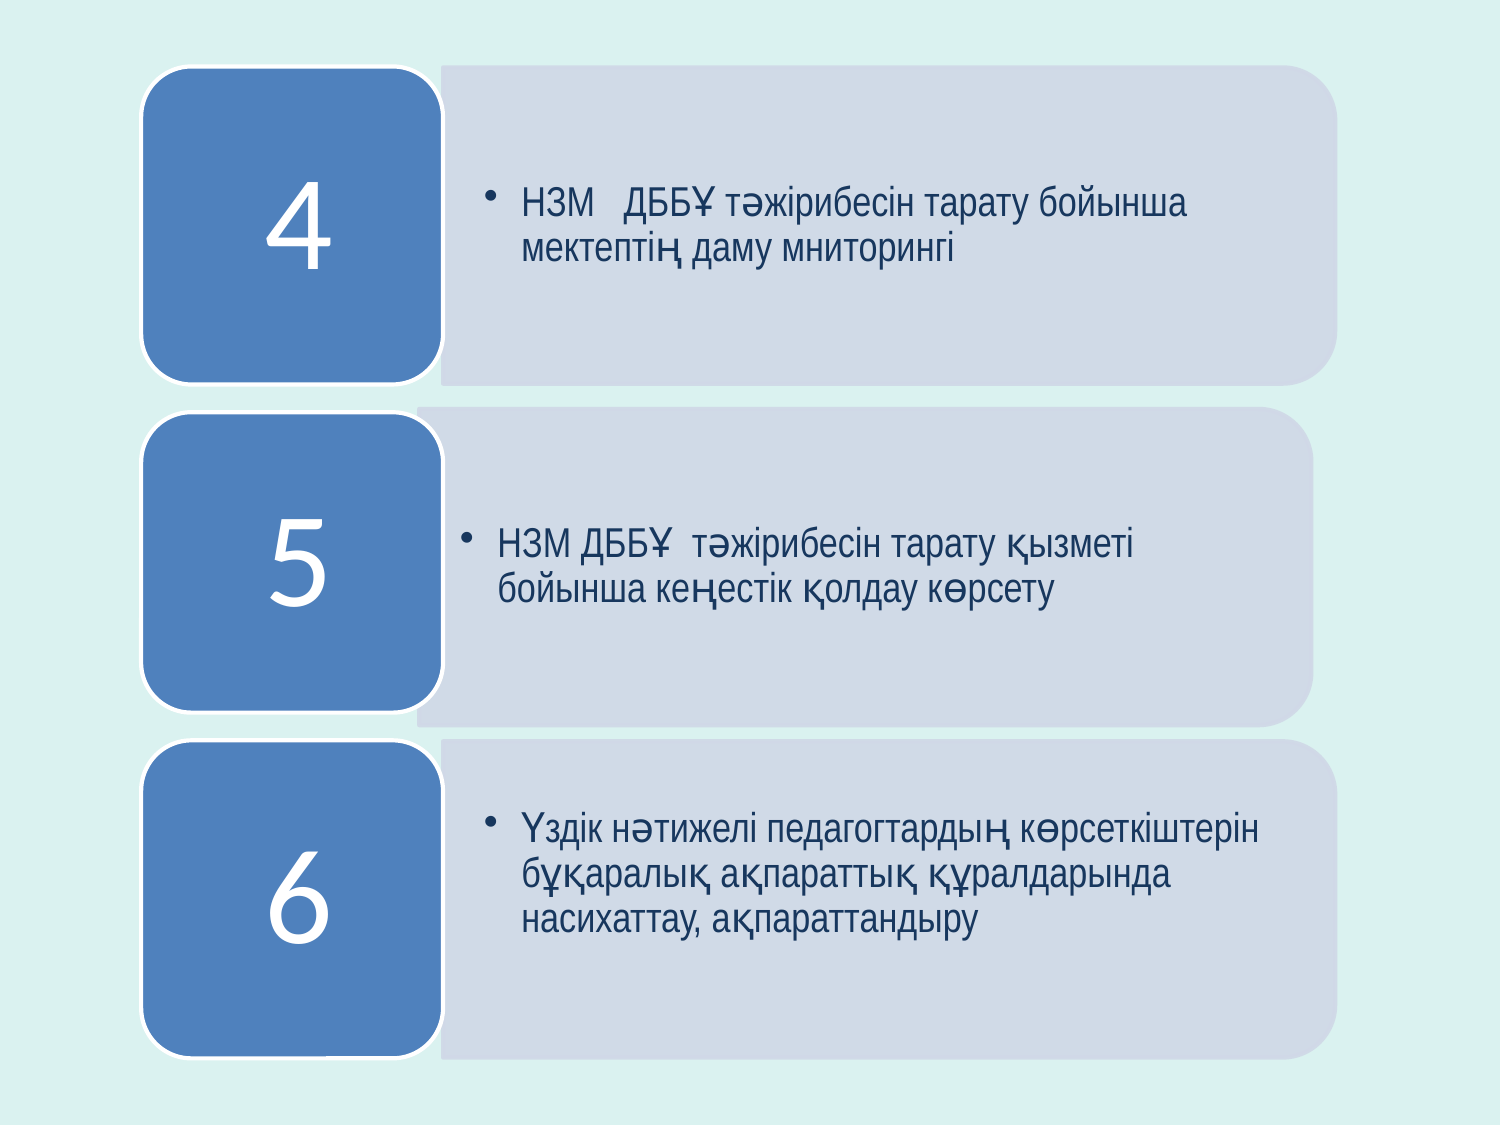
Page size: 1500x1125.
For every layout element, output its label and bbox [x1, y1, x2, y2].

text_box [41, 66, 1436, 1059]
